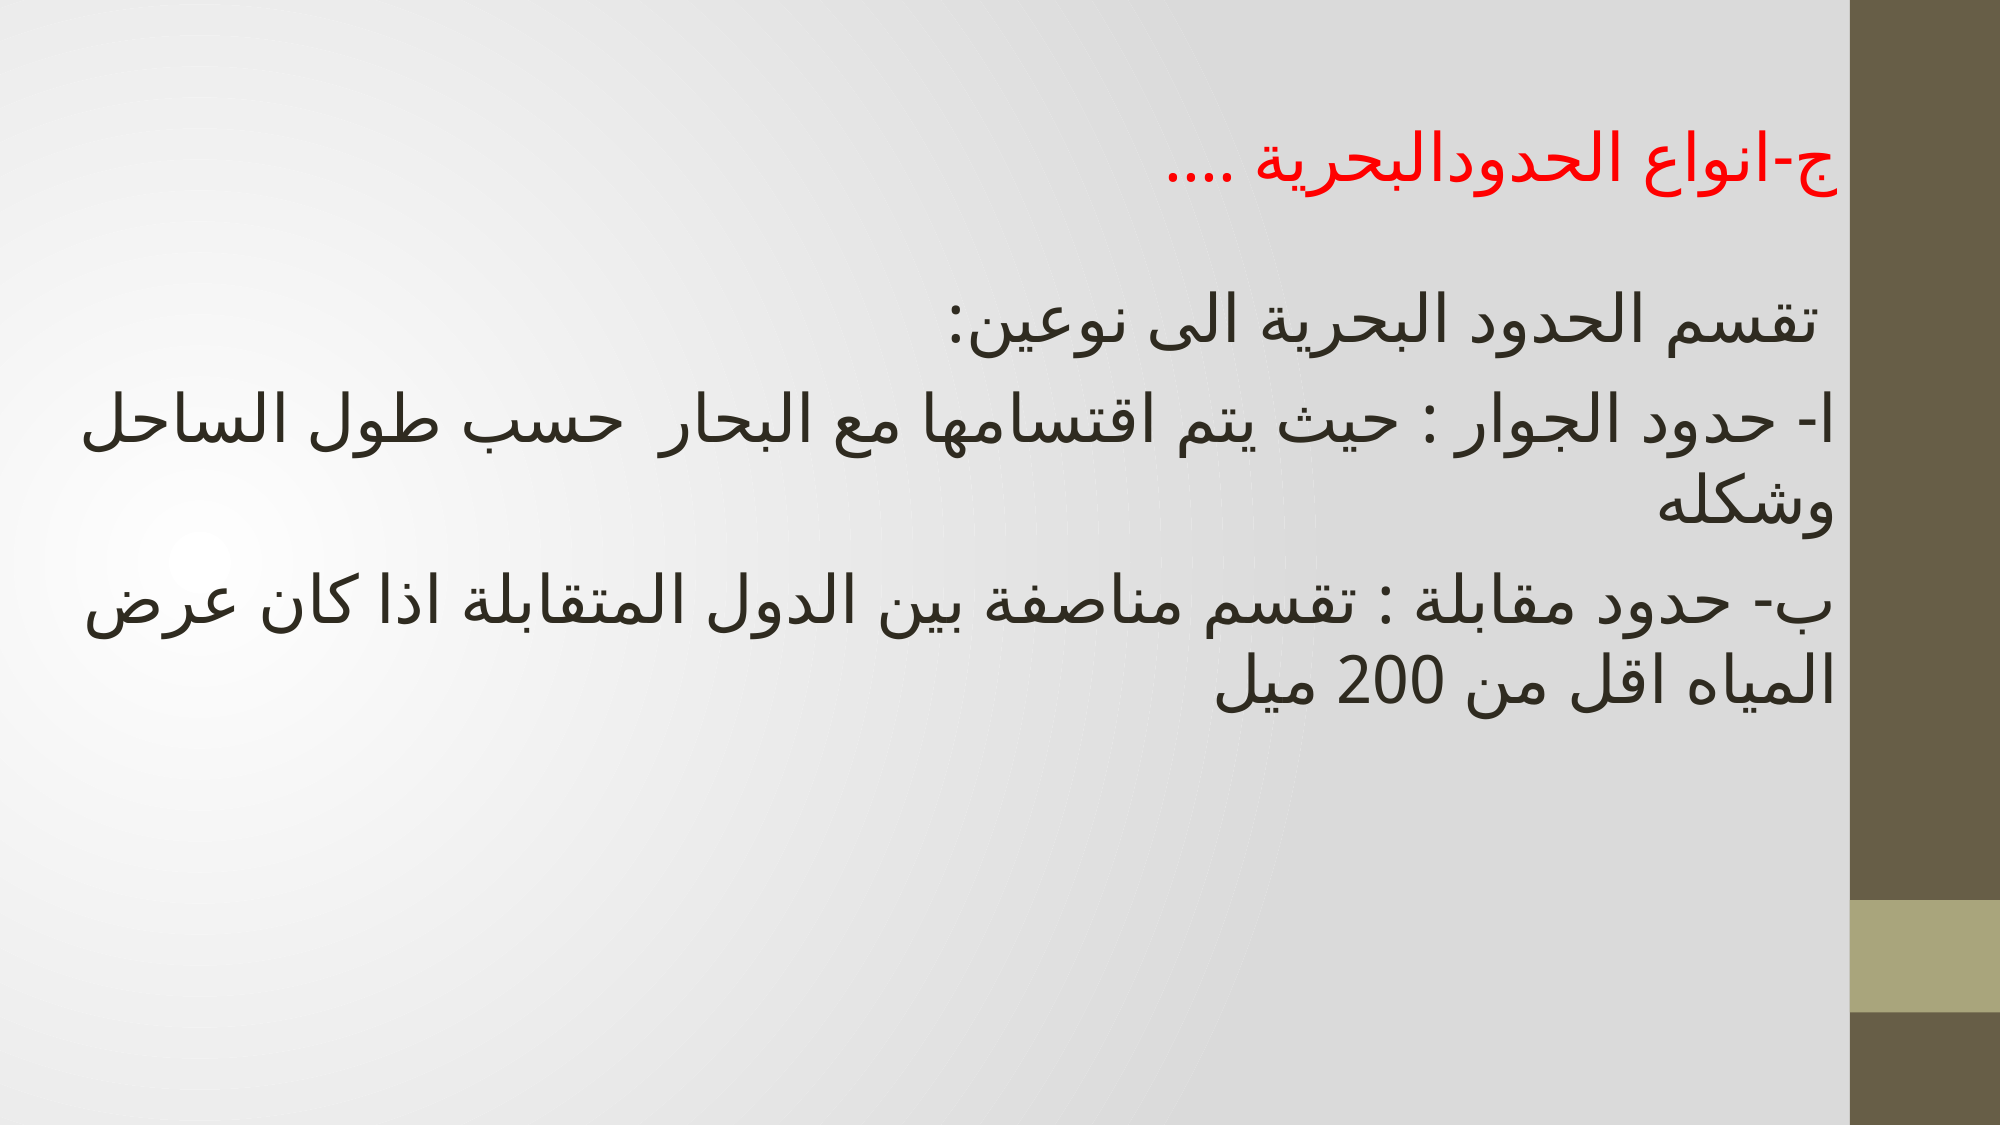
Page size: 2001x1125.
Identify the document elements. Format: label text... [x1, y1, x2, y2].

subtitle ج-انواع الحدودالبحرية .... تقسم الحدود البحرية الى نوعين: ا- حدود الجوار : حيث يتم اقتسامها مع البحار حسب طول الساحل وشكله ب- حدود مقابلة : تقسم مناصفة بين الدول المتقابلة اذا كان عرض المياه اقل من 200 ميل [17, 107, 1854, 1125]
